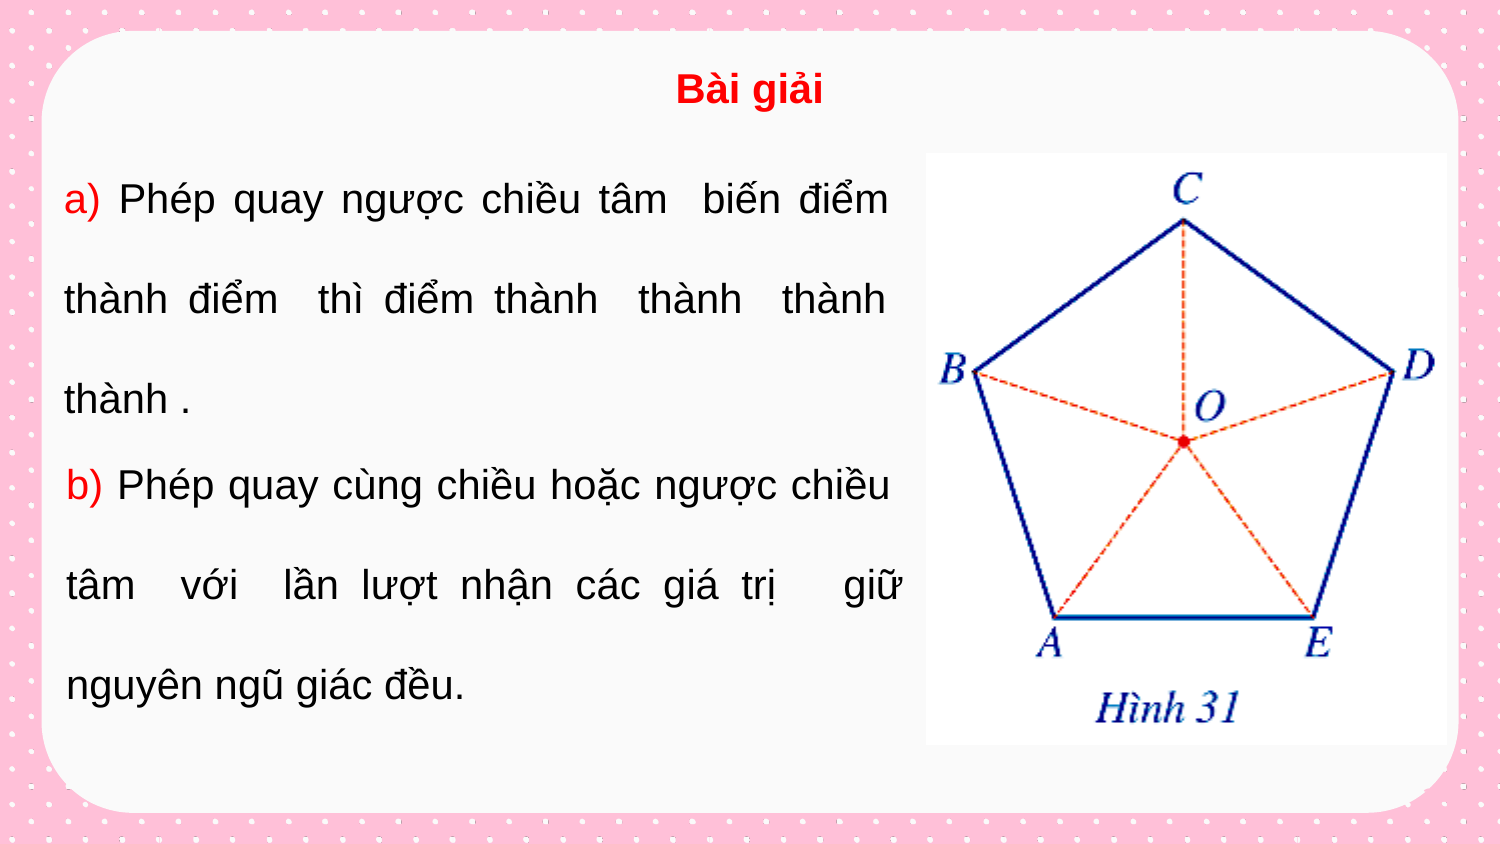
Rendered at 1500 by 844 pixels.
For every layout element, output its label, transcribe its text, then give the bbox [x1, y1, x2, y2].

slide_number 38 [1378, 766, 1469, 832]
picture [0, 0, 1500, 844]
text_box Bài giải [660, 54, 839, 120]
